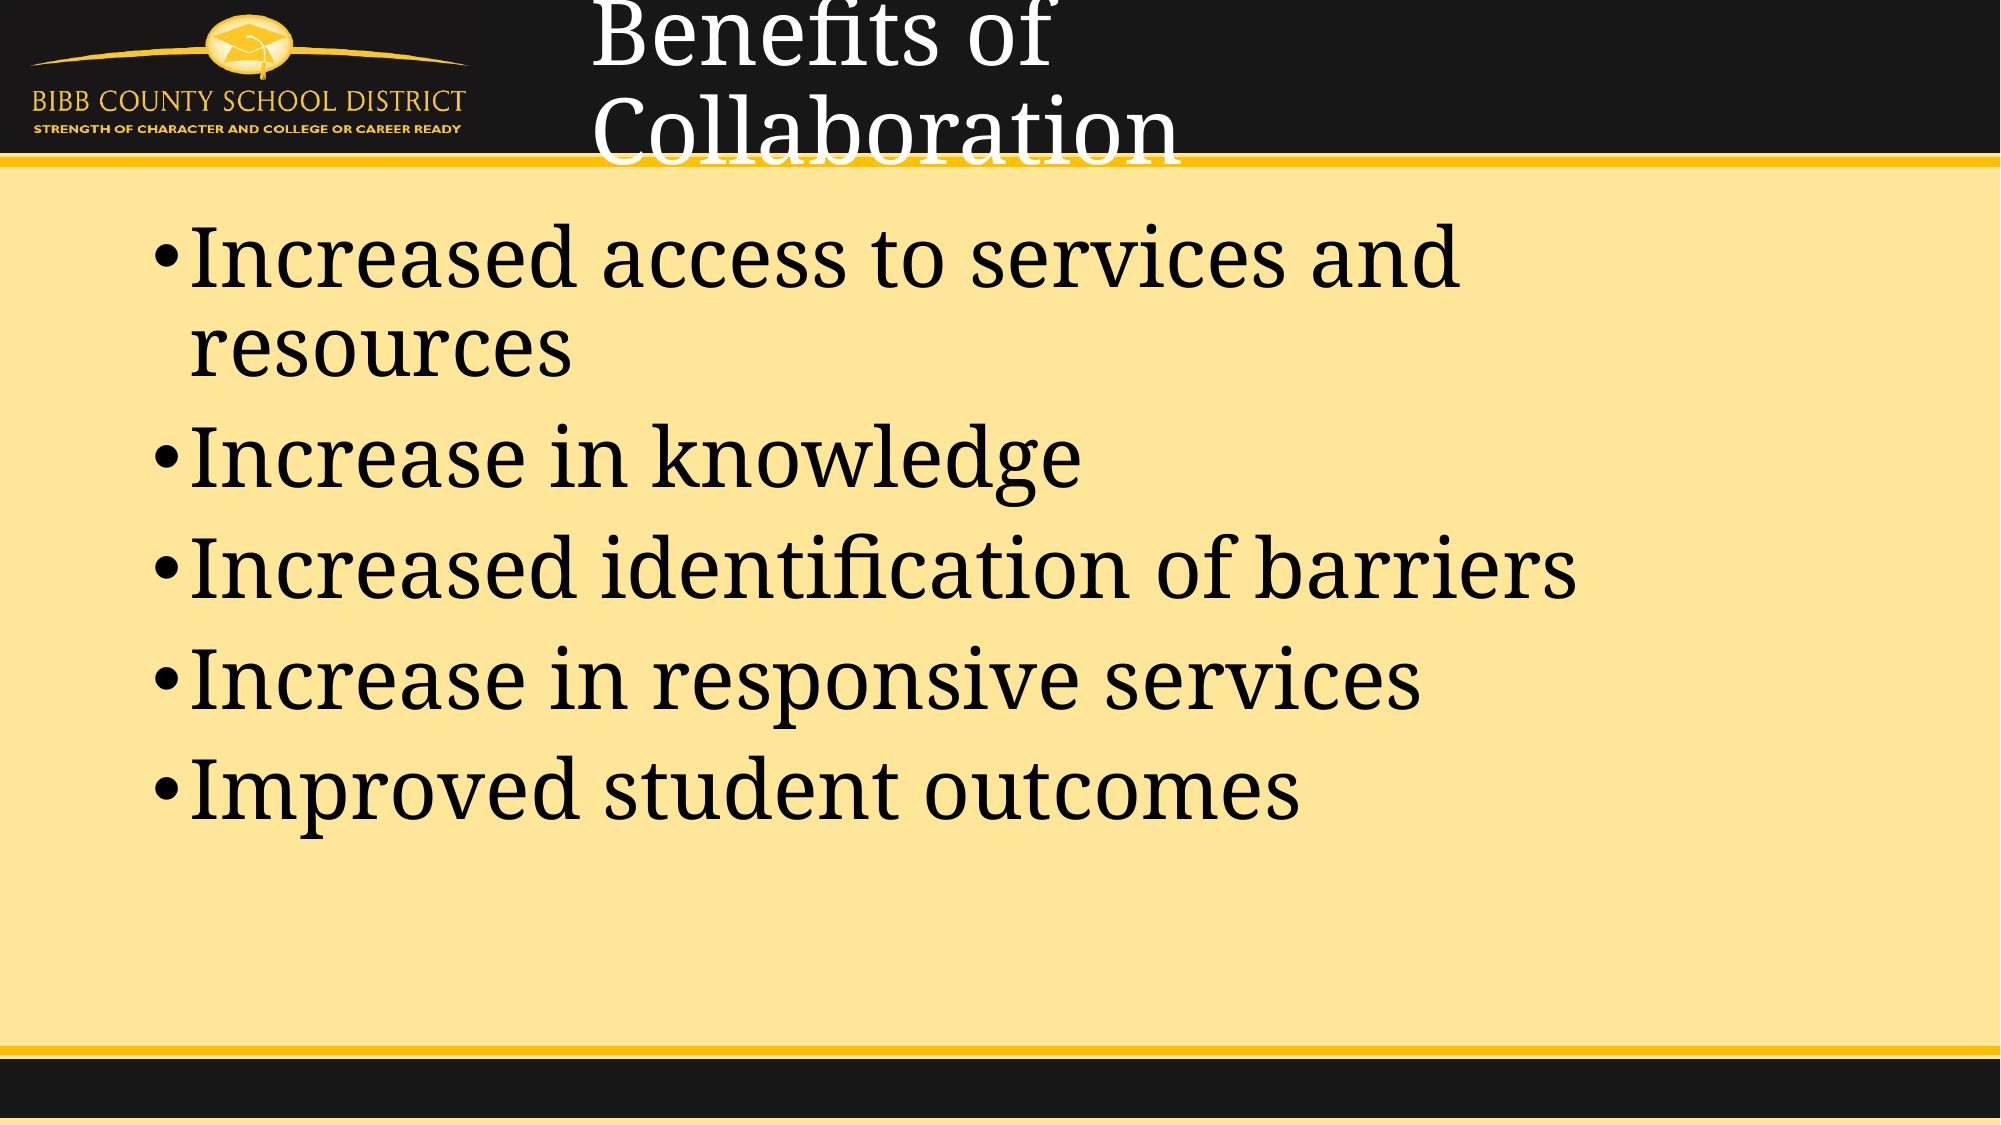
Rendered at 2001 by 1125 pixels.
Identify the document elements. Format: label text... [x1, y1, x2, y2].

picture [11, 6, 485, 141]
list Increased access to services and resources Increase in knowledge Increased identification of barriers Increase in responsive services Improved student outcomes [137, 207, 1863, 1014]
title Benefits of Collaboration [575, 25, 1642, 145]
